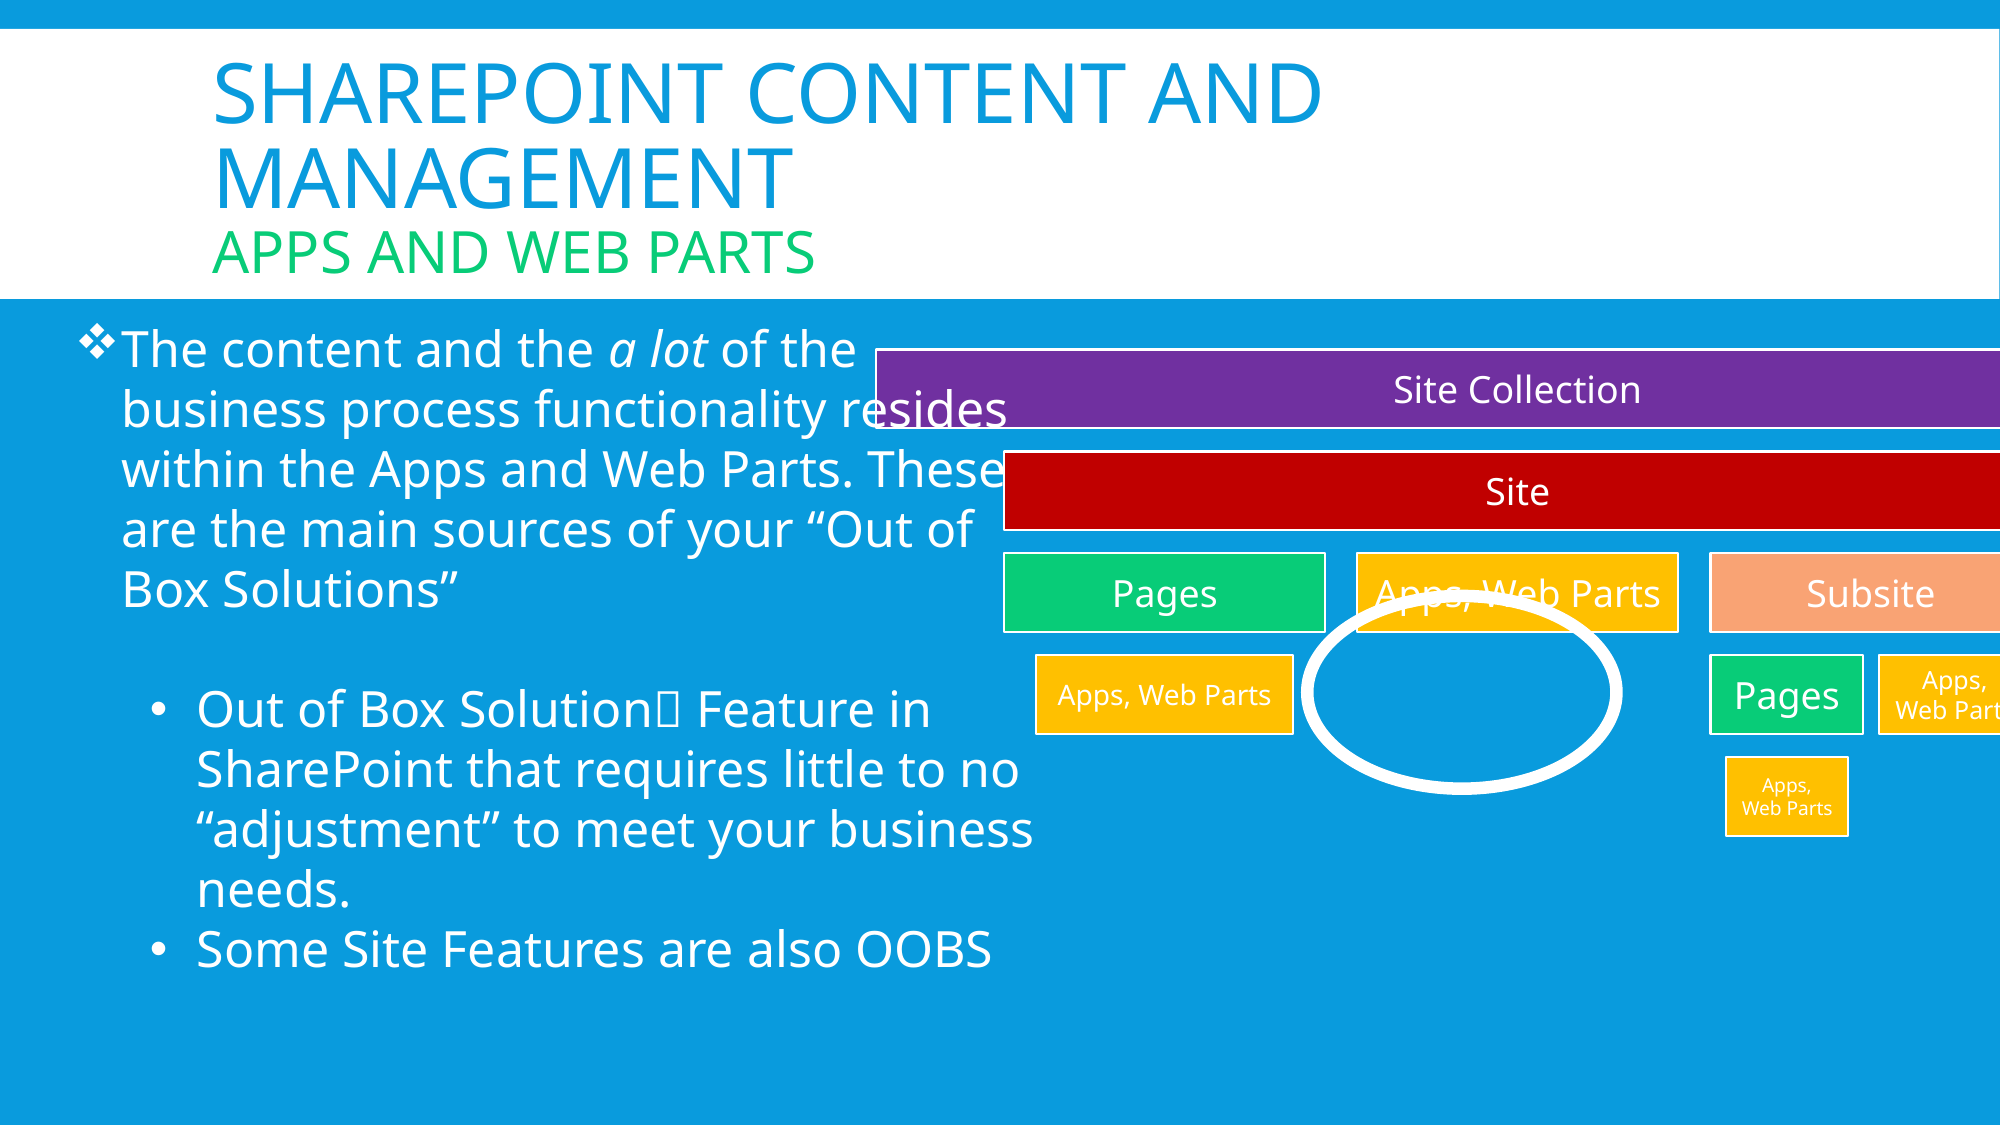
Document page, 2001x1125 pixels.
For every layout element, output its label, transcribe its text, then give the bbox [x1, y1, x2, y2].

text_box The content and the a lot of the business process functionality resides within the Apps and Web Parts. These are the main sources of your “Out of Box Solutions” Out of Box Solution Feature in SharePoint that requires little to no “adjustment” to meet your business needs. Some Site Features are also OOBS [59, 310, 1055, 1076]
title SharePoint Content and Management Apps and Web Parts [197, 46, 1867, 295]
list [715, 349, 2000, 1040]
